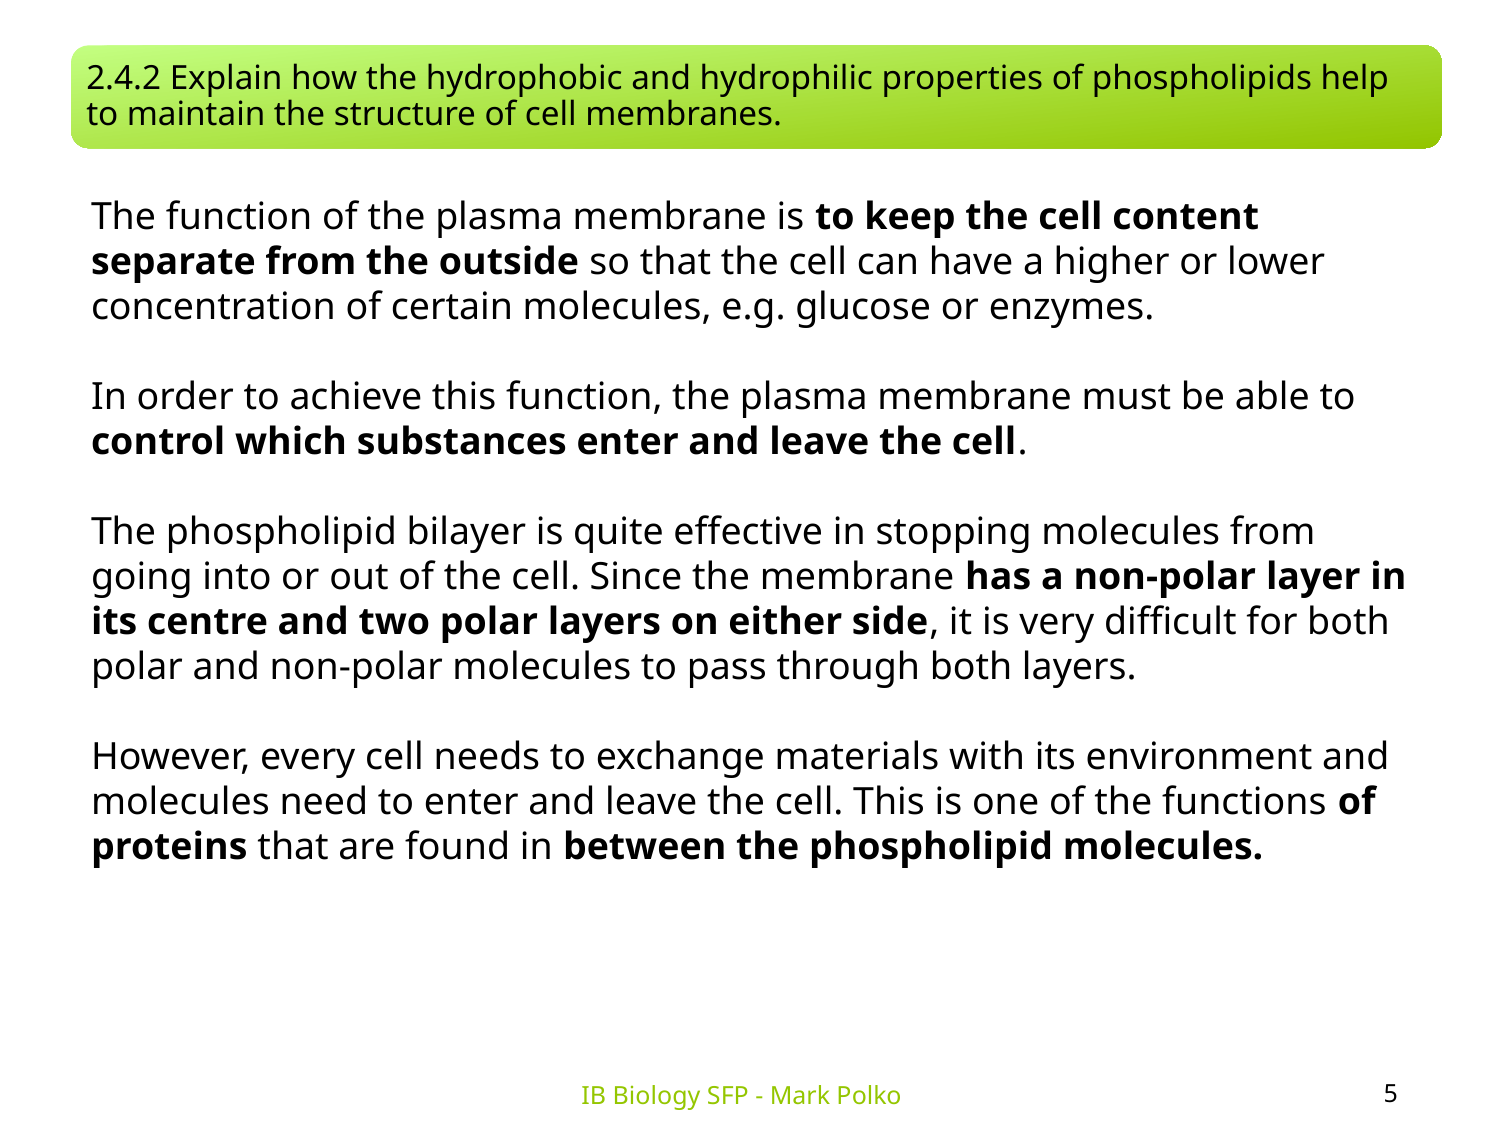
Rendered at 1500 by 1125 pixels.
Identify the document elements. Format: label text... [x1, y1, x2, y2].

footer IB Biology SFP - Mark Polko [454, 1065, 1030, 1125]
slide_number 5 [1281, 1064, 1500, 1125]
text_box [71, 45, 1442, 149]
text_box The function of the plasma membrane is to keep the cell content separate from the outside so that the cell can have a higher or lower concentration of certain molecules, e.g. glucose or enzymes. In order to achieve this function, the plasma membrane must be able to control which substances enter and leave the cell. The phospholipid bilayer is quite effective in stopping molecules from going into or out of the cell. Since the membrane has a non-polar layer in its centre and two polar layers on either side, it is very difficult for both polar and non-polar molecules to pass through both layers. However, every cell needs to exchange materials with its environment and molecules need to enter and leave the cell. This is one of the functions of proteins that are found in between the phospholipid molecules. [76, 184, 1437, 875]
